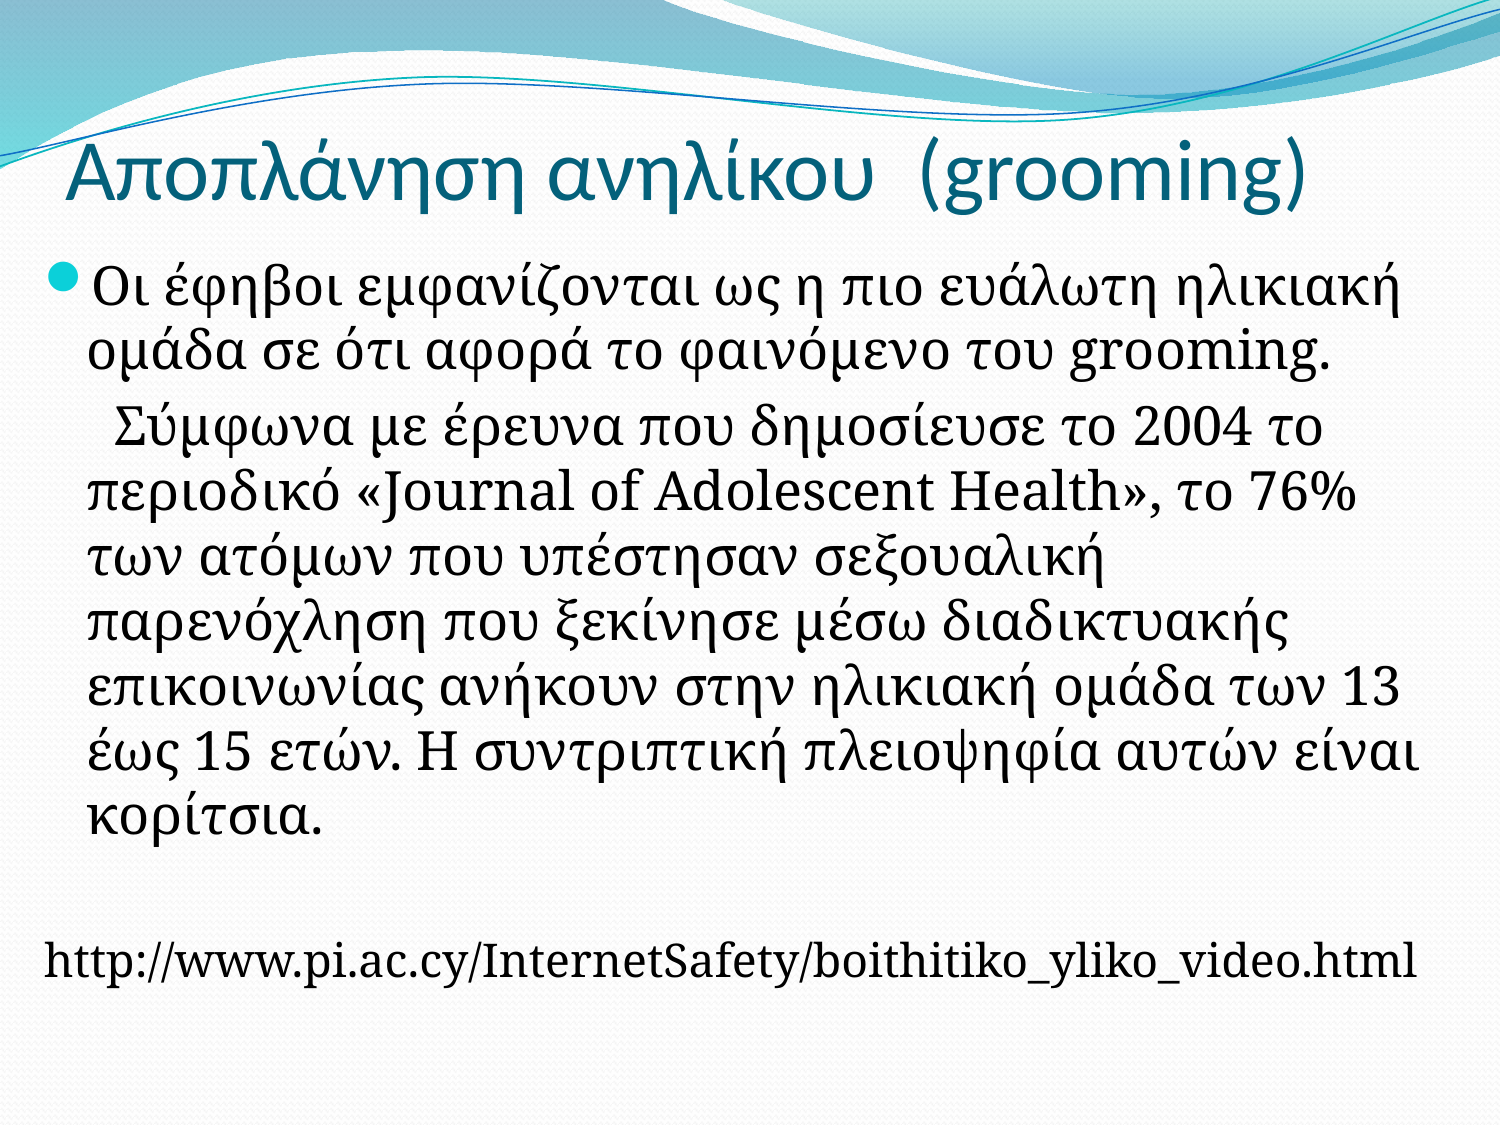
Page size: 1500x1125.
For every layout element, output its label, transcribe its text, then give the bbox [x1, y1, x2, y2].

list Οι έφηβοι εμφανίζονται ως η πιο ευάλωτη ηλικιακή ομάδα σε ότι αφορά το φαινόμενο του grooming. Σύμφωνα με έρευνα που δημοσίευσε το 2004 το περιοδικό «Journal of Adolescent Health», το 76% των ατόμων που υπέστησαν σεξουαλική παρενόχληση που ξεκίνησε μέσω διαδικτυακής επικοινωνίας ανήκουν στην ηλικιακή ομάδα των 13 έως 15 ετών. Η συντριπτική πλειοψηφία αυτών είναι κορίτσια. http://www.pi.ac.cy/InternetSafety/boithitiko_yliko_video.html [29, 243, 1459, 1071]
title Αποπλάνηση ανηλίκου (grooming) [64, 30, 1415, 219]
